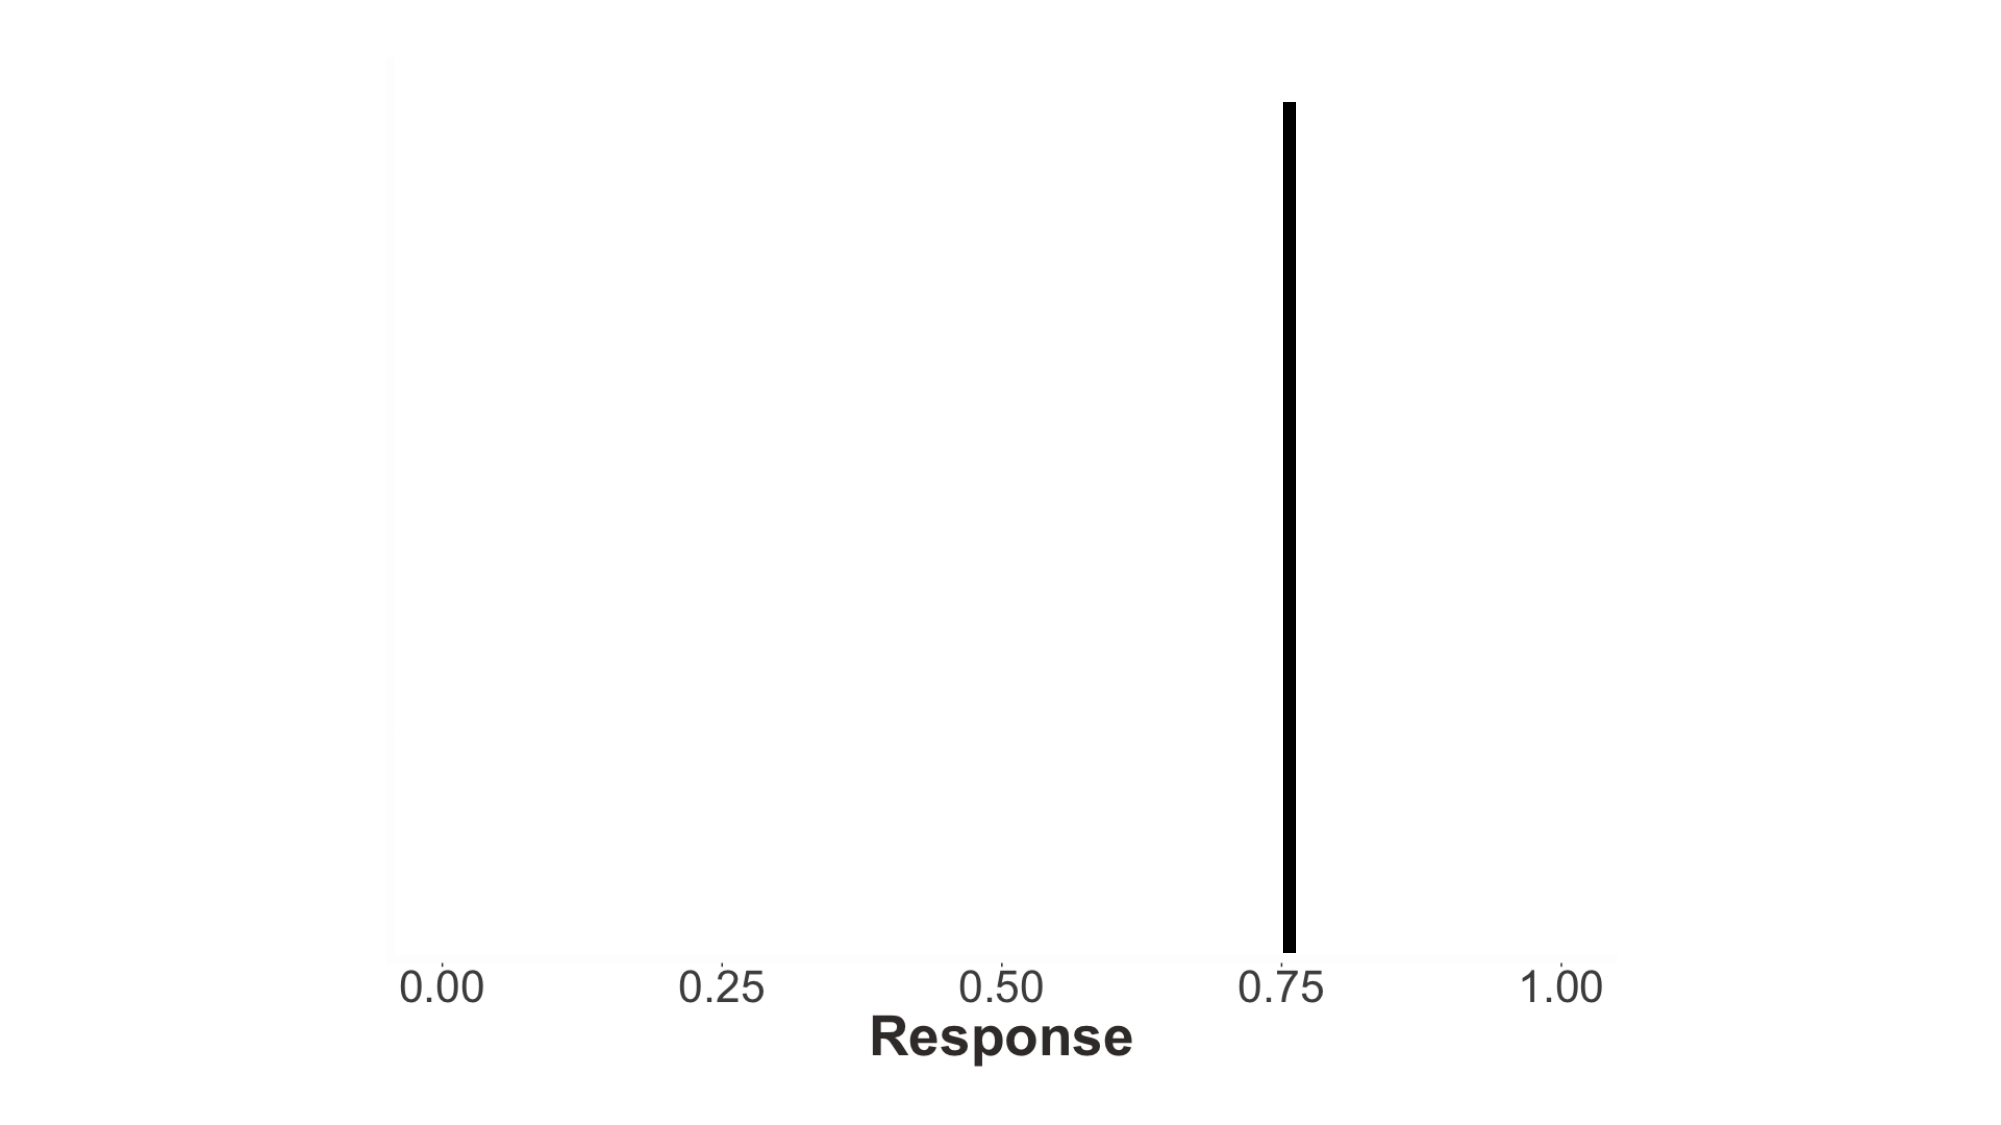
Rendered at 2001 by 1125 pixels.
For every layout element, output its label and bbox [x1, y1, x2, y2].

picture [374, 50, 1625, 1074]
